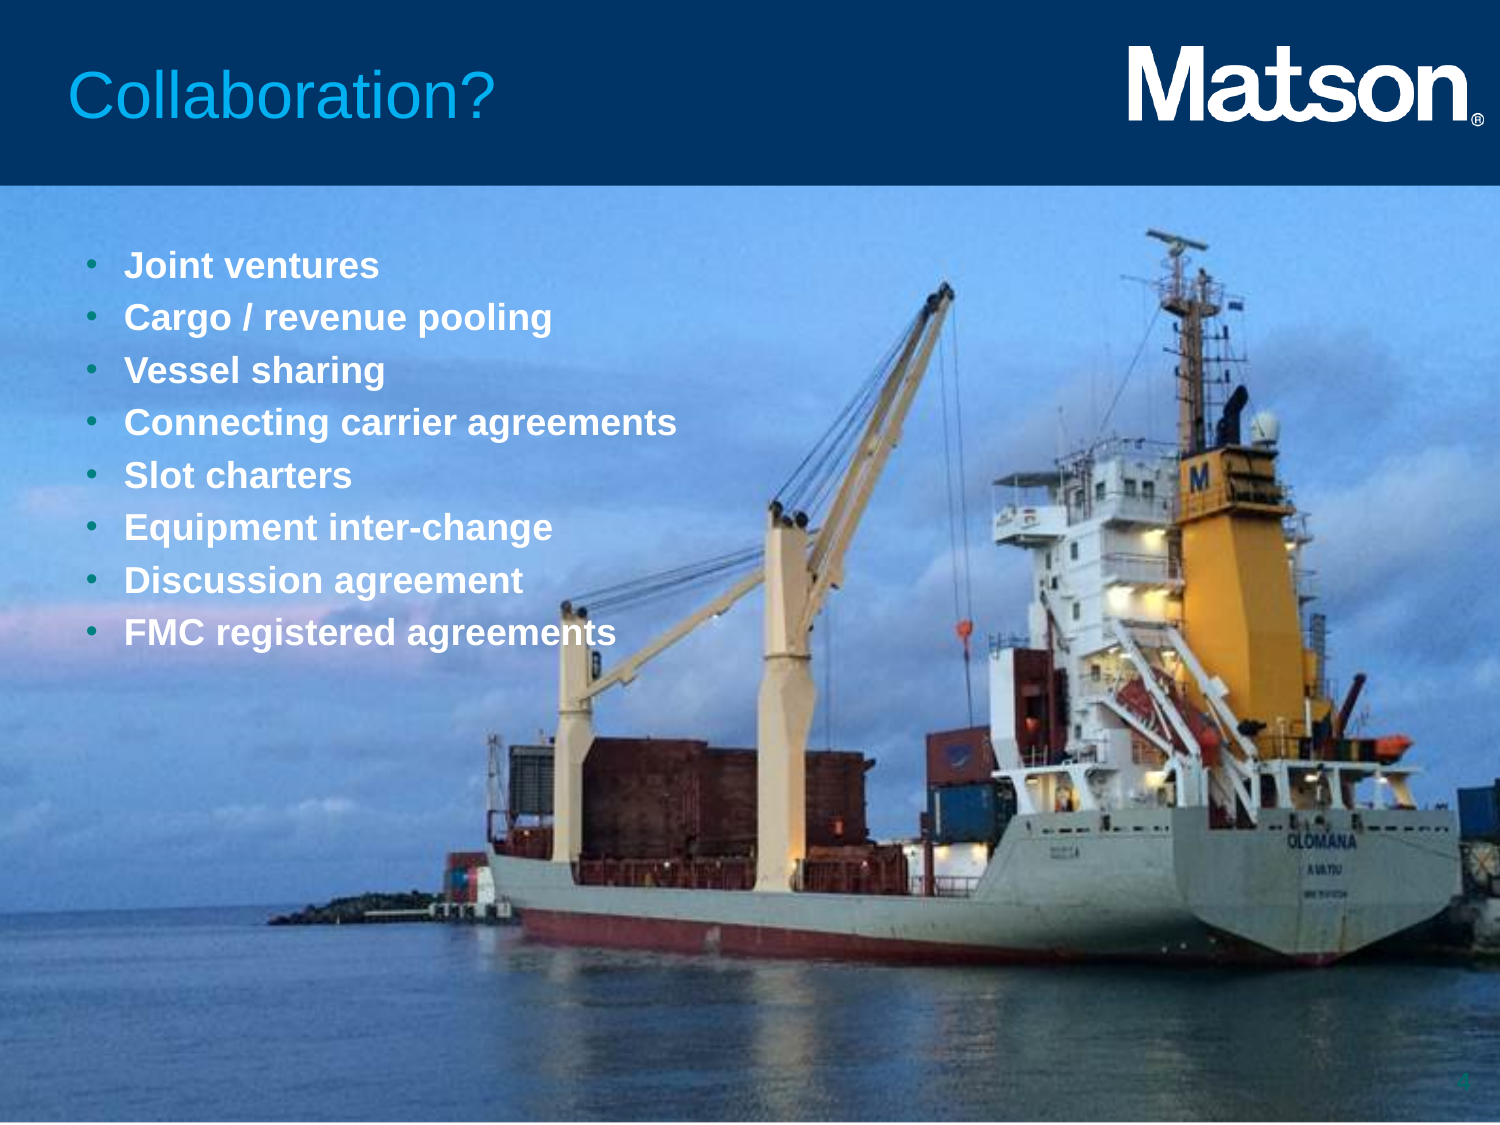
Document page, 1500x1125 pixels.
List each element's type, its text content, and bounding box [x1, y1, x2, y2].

slide_number 4 [1134, 1042, 1487, 1118]
picture [0, 186, 1500, 1125]
list Joint ventures Cargo / revenue pooling Vessel sharing Connecting carrier agreements Slot charters Equipment inter-change Discussion agreement FMC registered agreements [70, 233, 1441, 1091]
picture [1198, 46, 1484, 128]
title Collaboration? [52, 6, 1198, 179]
